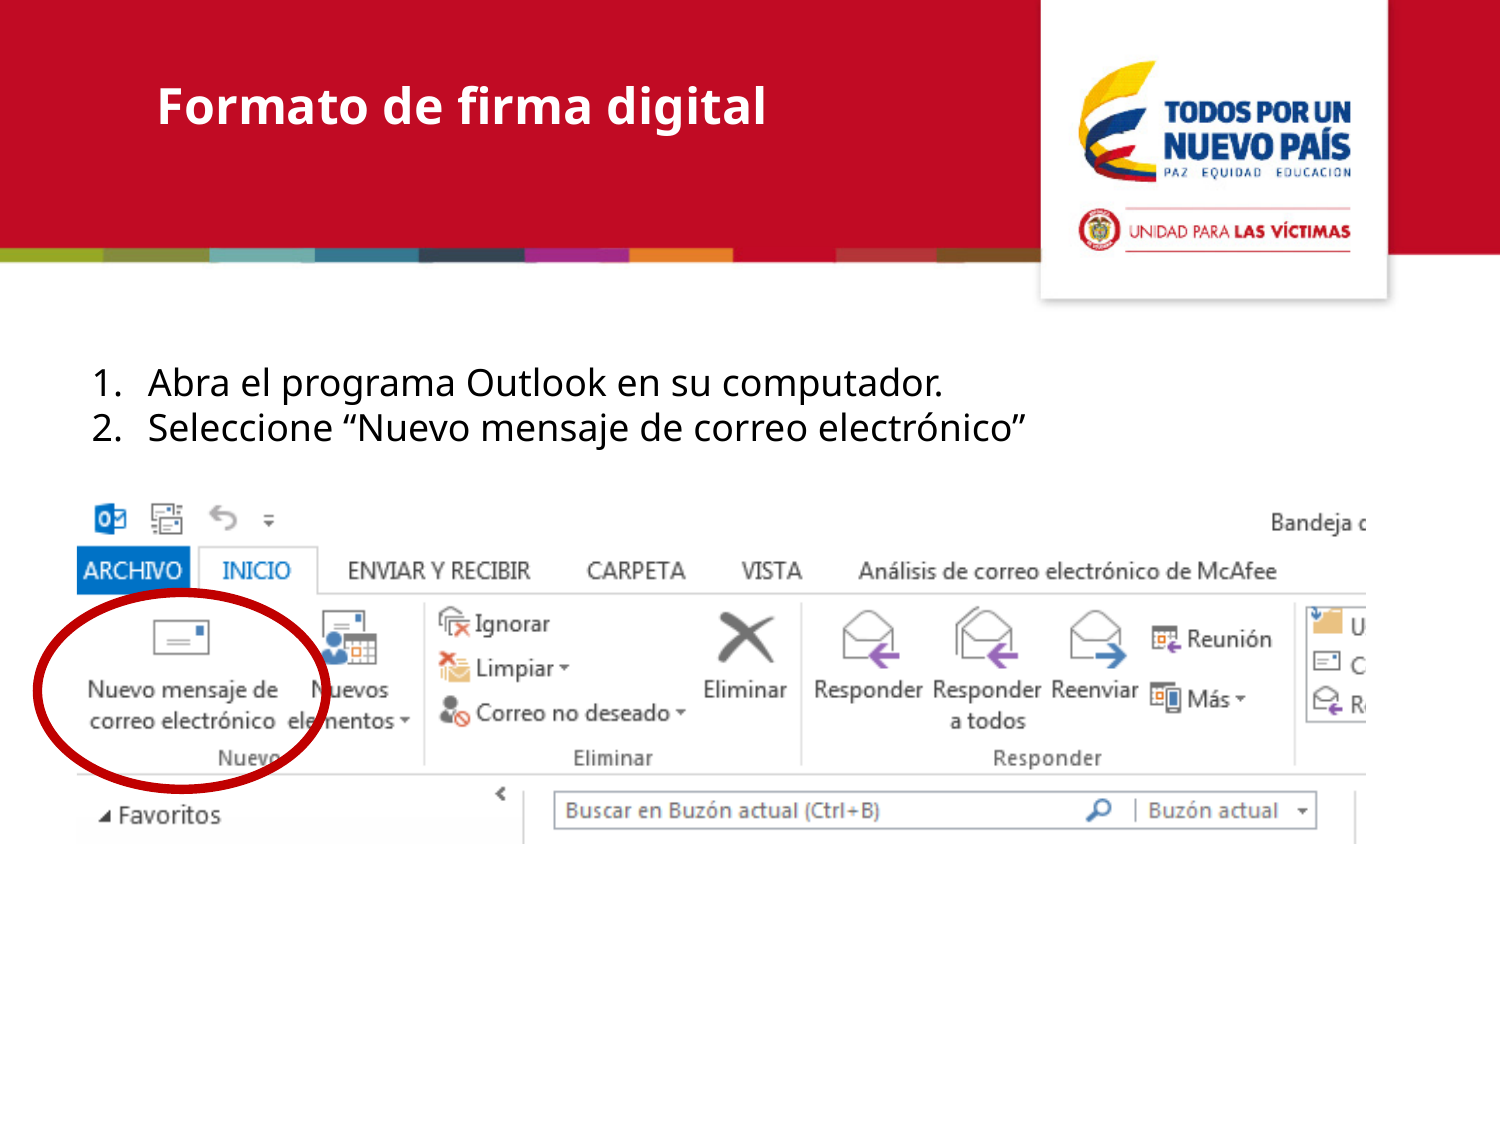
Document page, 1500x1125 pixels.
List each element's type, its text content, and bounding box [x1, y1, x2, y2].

text_box Formato de firma digital [142, 67, 784, 142]
text_box Abra el programa Outlook en su computador. Seleccione “Nuevo mensaje de correo electrónico” [76, 351, 1425, 457]
text_box [36, 622, 76, 760]
picture [0, 0, 1500, 1125]
